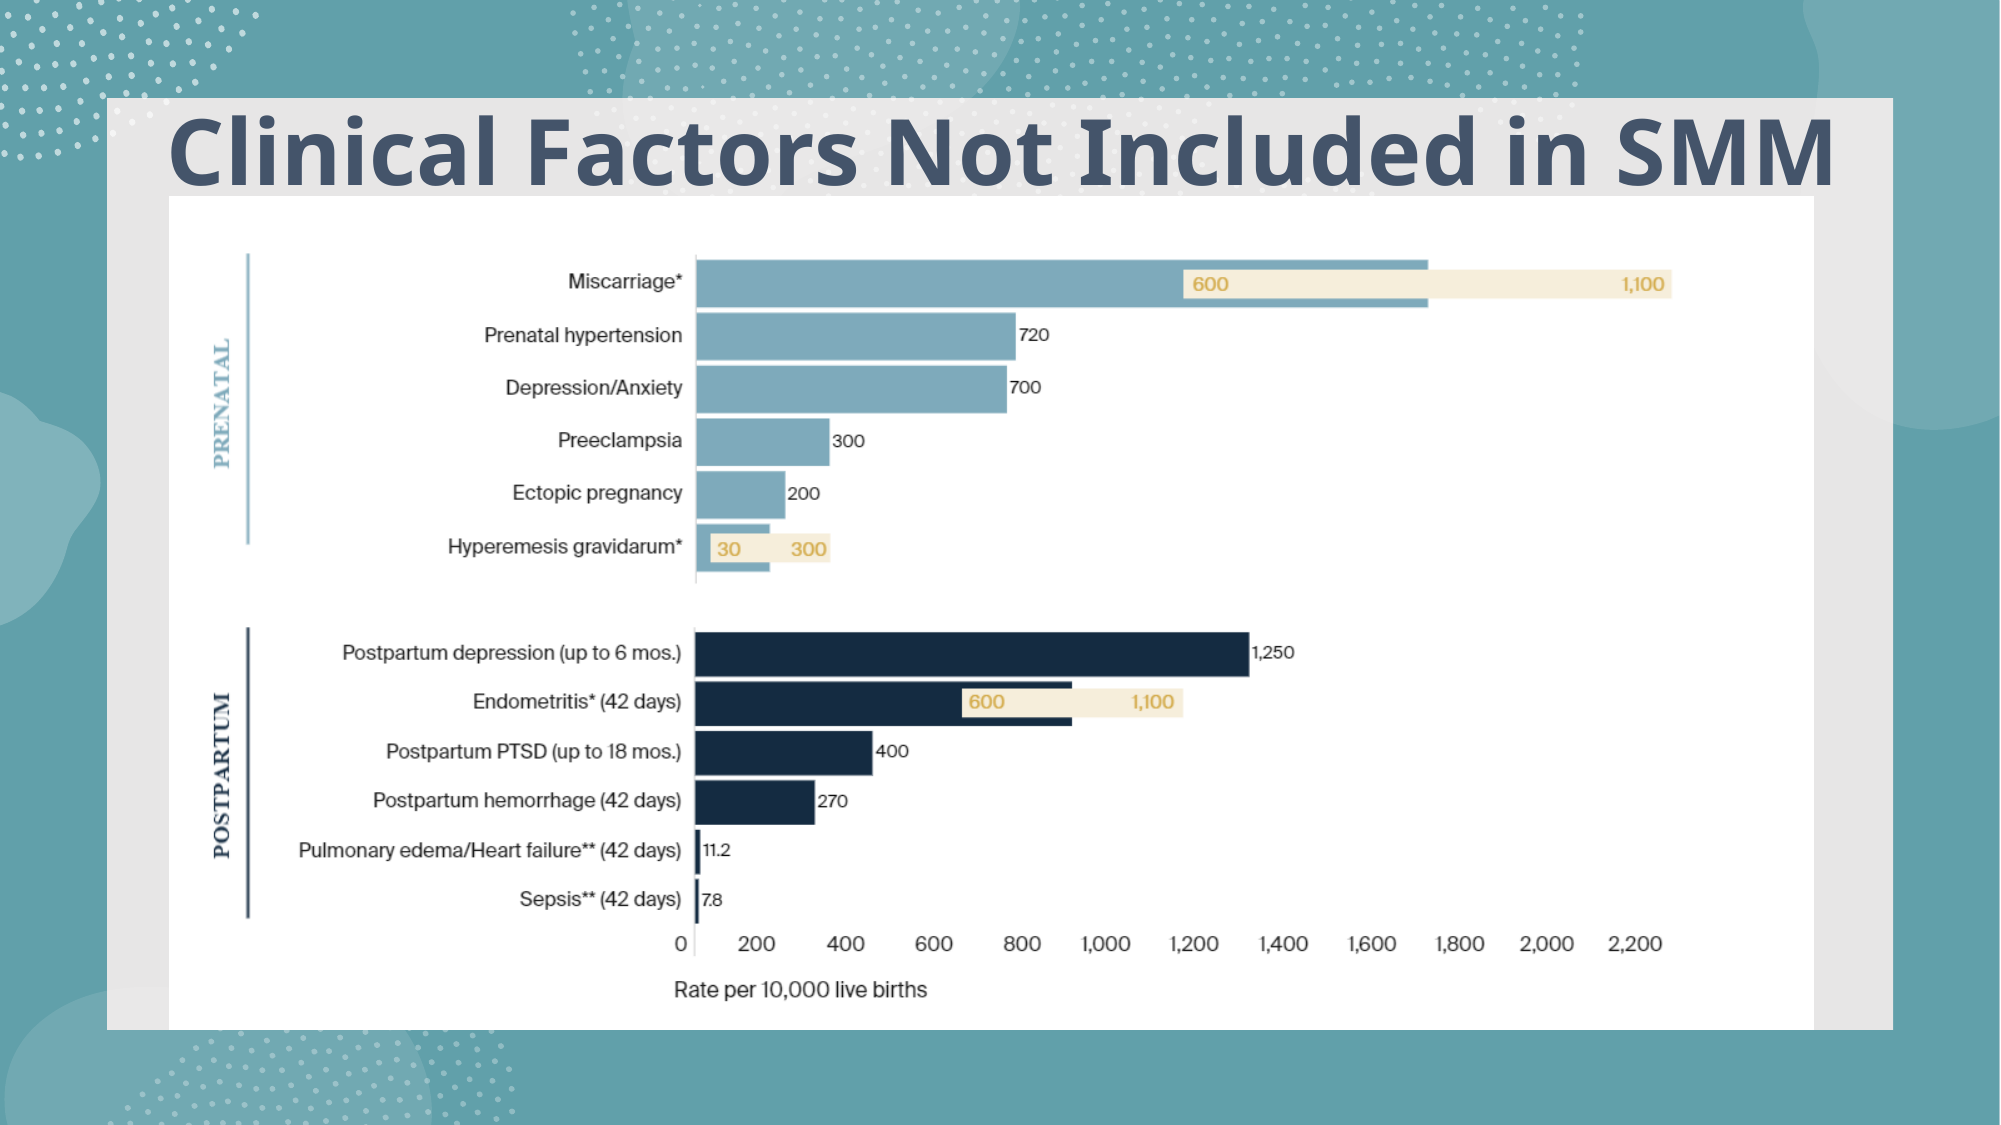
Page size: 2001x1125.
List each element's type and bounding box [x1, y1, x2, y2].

text_box [0, 0, 2000, 1125]
picture [169, 196, 1814, 1030]
